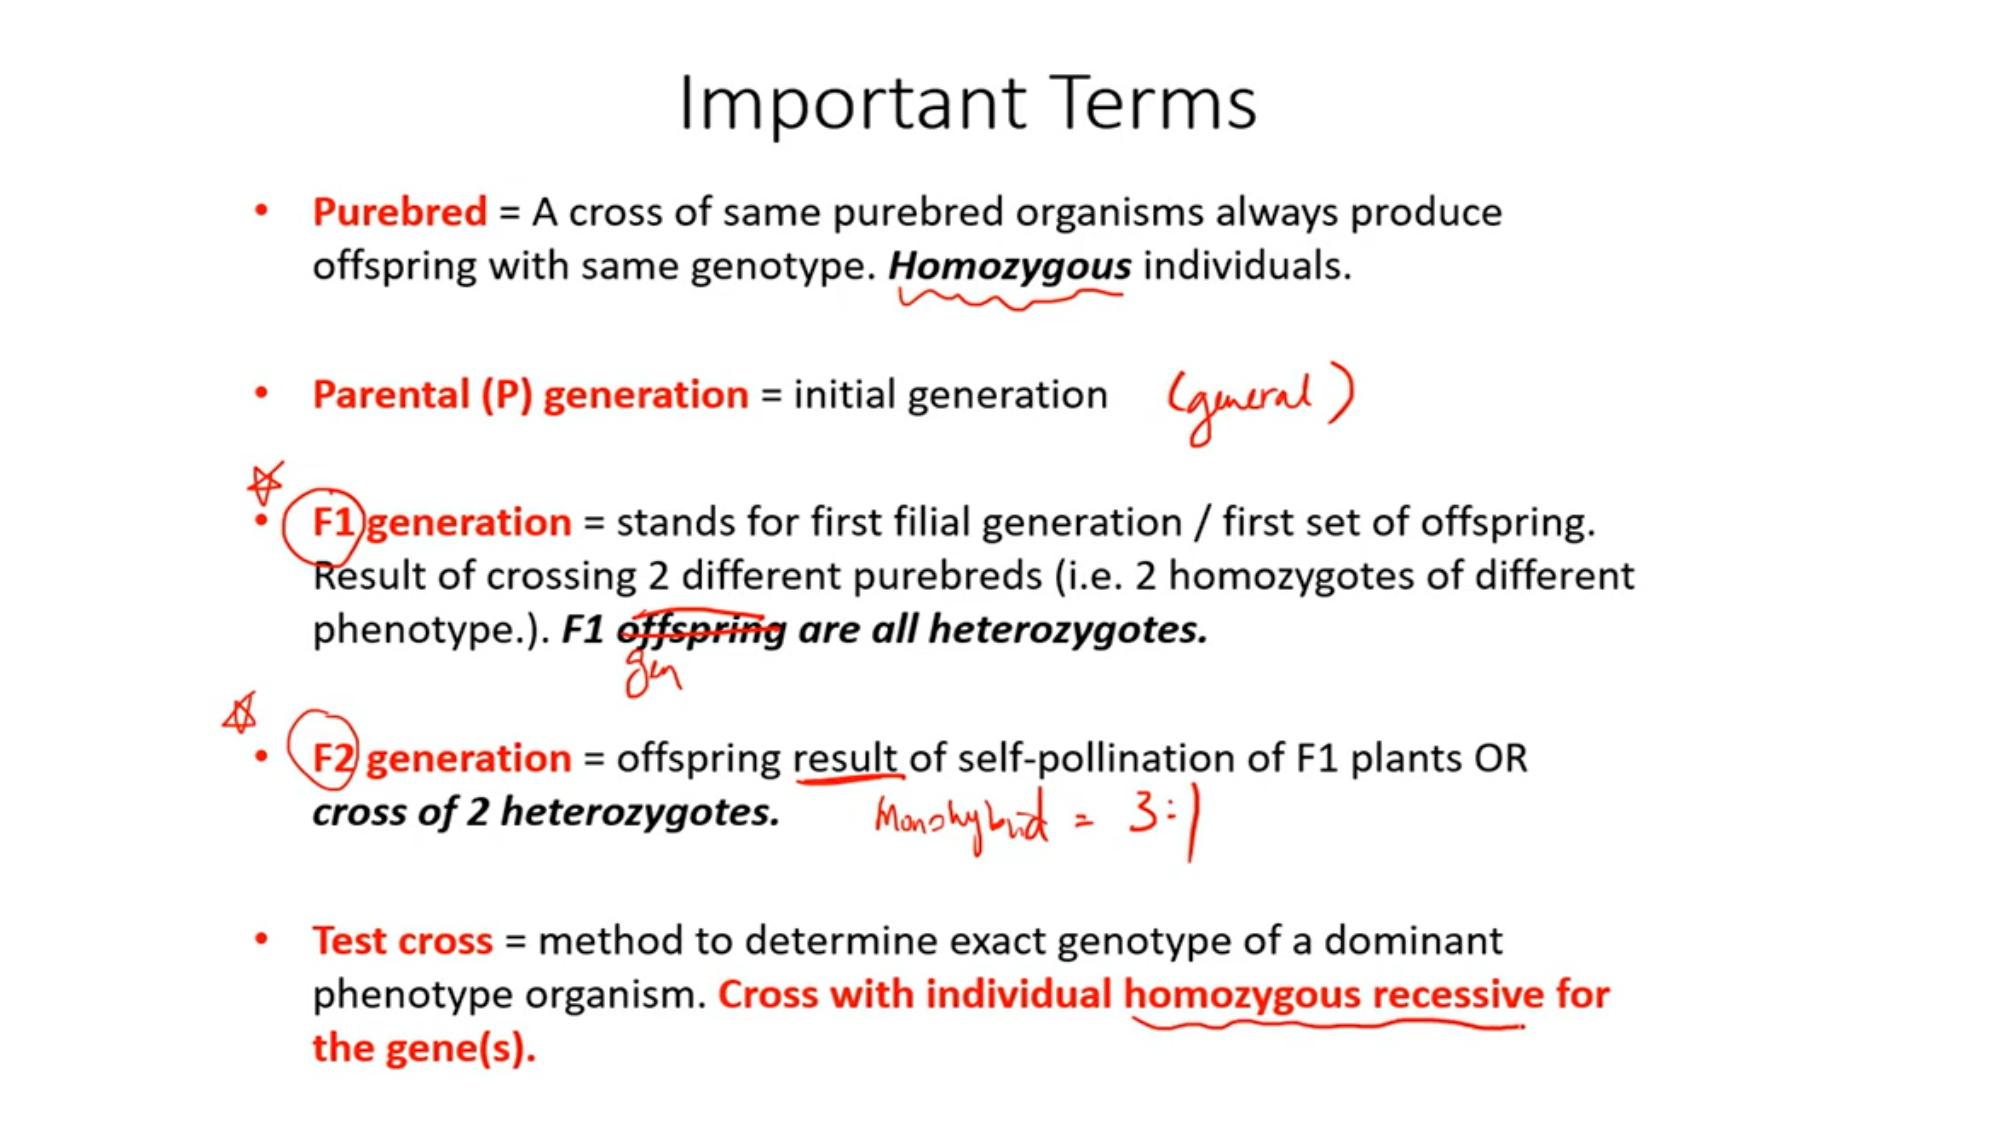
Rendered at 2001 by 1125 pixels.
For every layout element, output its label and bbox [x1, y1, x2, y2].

picture [194, 0, 1740, 1125]
